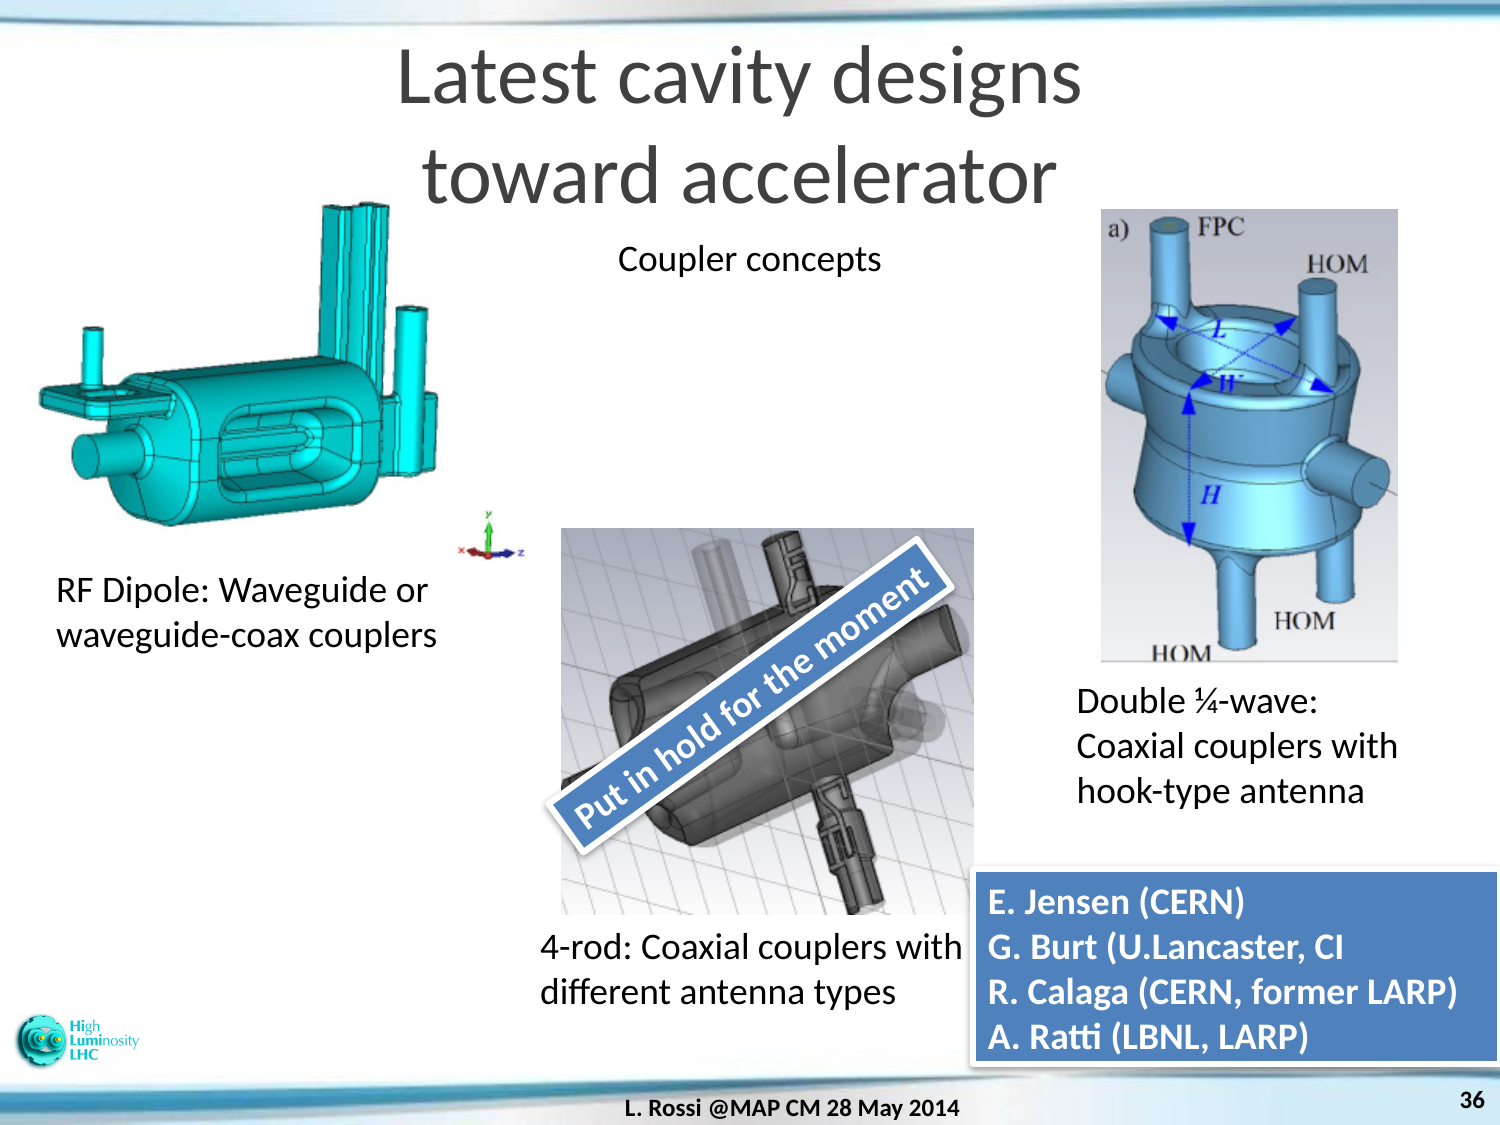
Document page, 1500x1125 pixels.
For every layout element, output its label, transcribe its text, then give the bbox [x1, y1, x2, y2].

text_box E. Jensen (CERN) G. Burt (U.Lancaster, CI R. Calaga (CERN, former LARP) A. Ratti (LBNL, LARP) [970, 866, 1500, 1067]
text_box Coupler concepts [603, 226, 898, 286]
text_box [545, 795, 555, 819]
picture [0, 0, 1500, 1125]
text_box RF Dipole: Waveguide or waveguide-coax couplers [41, 588, 467, 662]
title Latest cavity designs toward accelerator [75, 45, 1425, 196]
footer L. Rossi @MAP CM 28 May 2014 [466, 1076, 1120, 1125]
text_box Double ¼-wave: Coaxial couplers with hook-type antenna [1061, 668, 1437, 819]
text_box 4-rod: Coaxial couplers with different antenna types [525, 914, 965, 1020]
slide_number 36 [1425, 1072, 1500, 1125]
